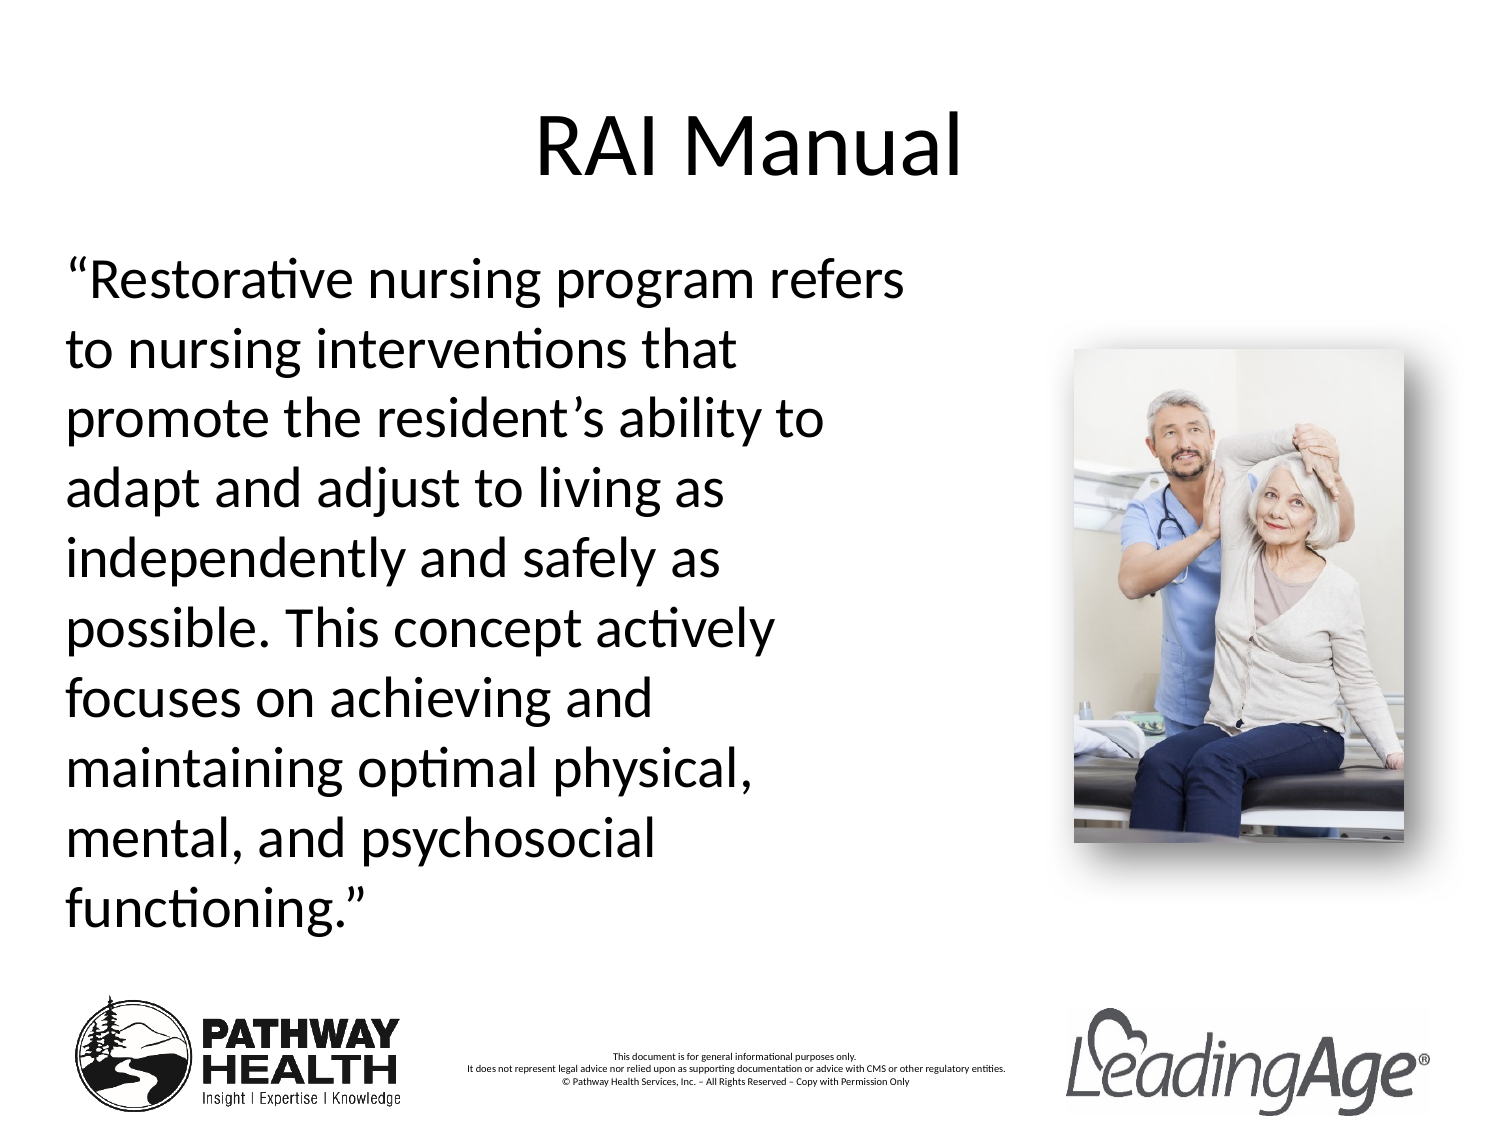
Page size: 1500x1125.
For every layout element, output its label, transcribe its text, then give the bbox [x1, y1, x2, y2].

title RAI Manual [75, 45, 1425, 233]
list “Restorative nursing program refers to nursing interventions that promote the resident’s ability to adapt and adjust to living as independently and safely as possible. This concept actively focuses on achieving and maintaining optimal physical, mental, and psychosocial functioning.” [50, 232, 938, 975]
picture [1074, 349, 1404, 843]
picture [1066, 1008, 1430, 1116]
picture [75, 995, 400, 1112]
